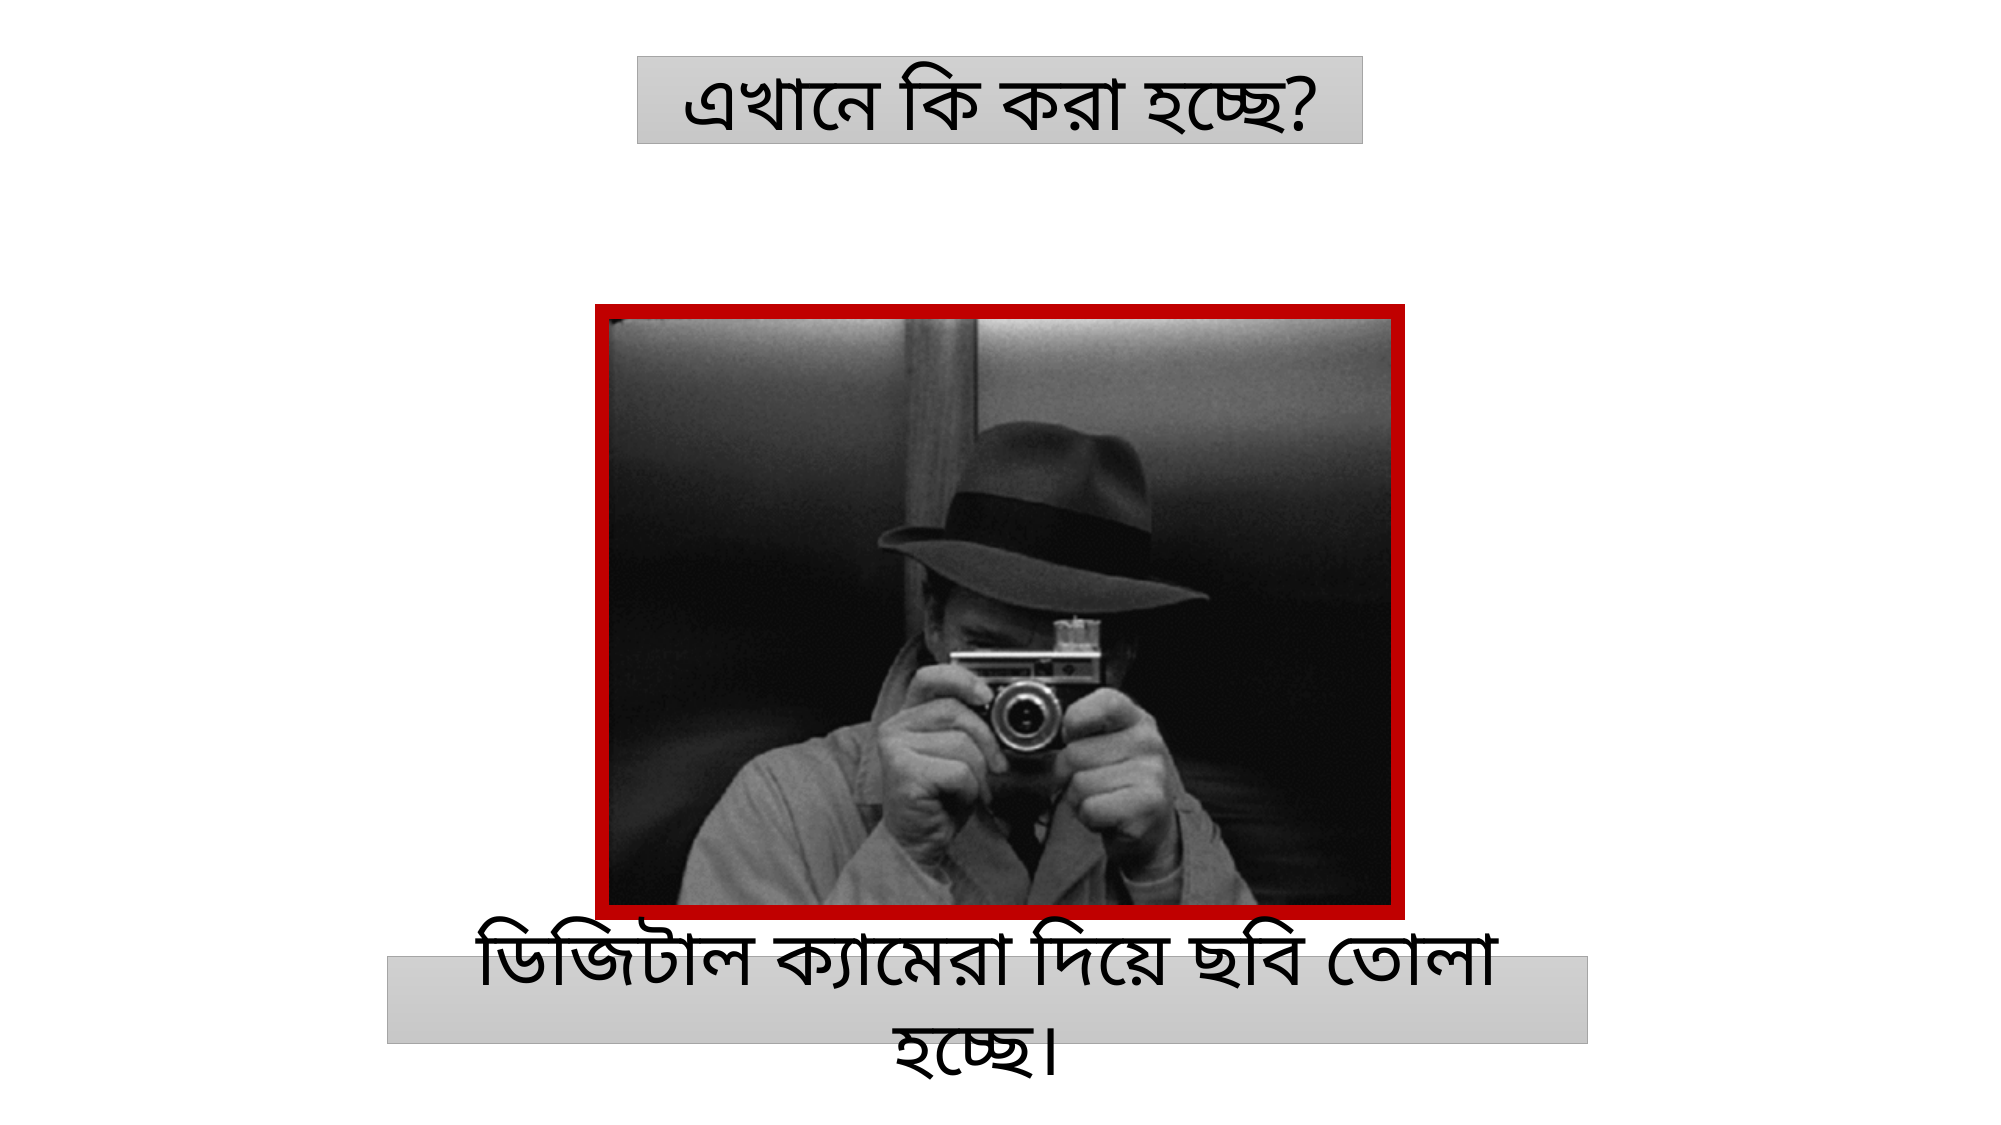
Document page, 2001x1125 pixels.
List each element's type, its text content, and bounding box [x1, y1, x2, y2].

text_box ডিজিটাল ক্যামেরা দিয়ে ছবি তোলা হচ্ছে। [387, 956, 1588, 1044]
text_box এখানে কি করা হচ্ছে? [637, 56, 1363, 144]
picture [609, 318, 1391, 905]
